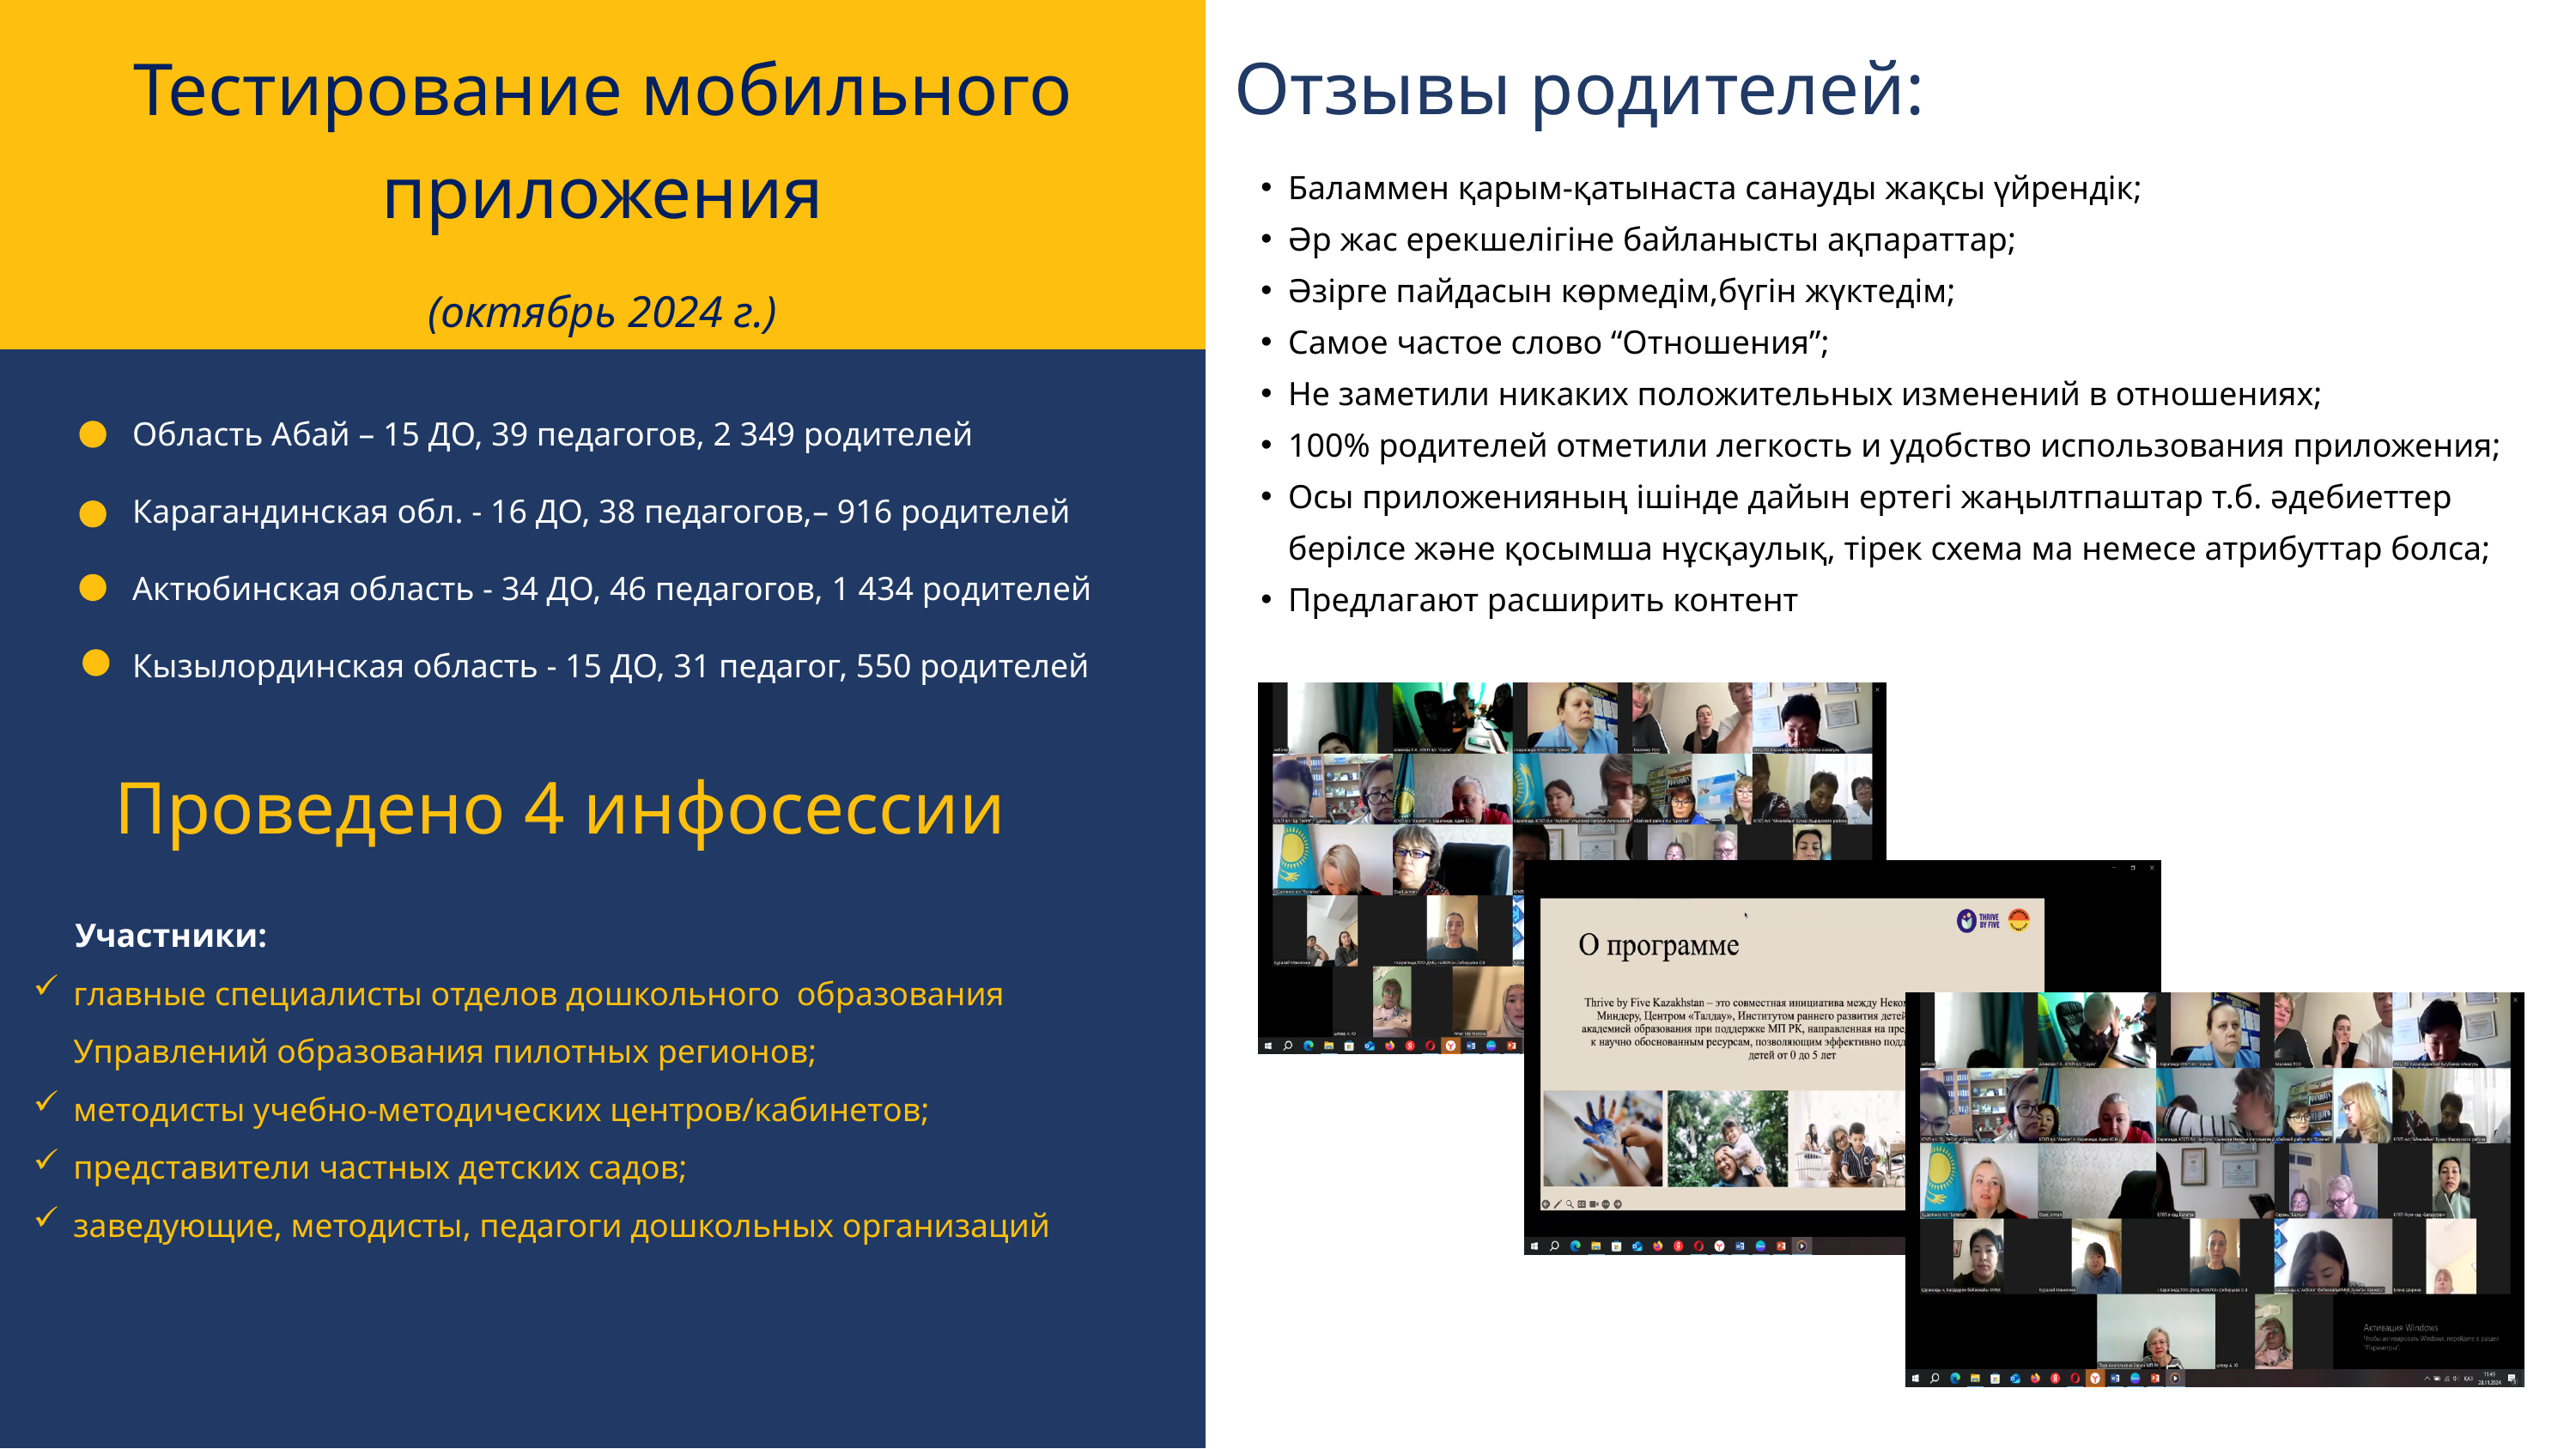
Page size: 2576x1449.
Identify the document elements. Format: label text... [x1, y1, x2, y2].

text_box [79, 500, 107, 528]
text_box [0, 356, 1206, 1449]
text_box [82, 648, 110, 676]
text_box Баламмен қарым-қатынаста санауды жақсы үйрендік; Әр жас ерекшелігіне байланысты ақпараттар; Әзірге пайдасын көрмедім,бүгін жүктедім; Самое частое слово “Отношения”; Не заметили никаких положительных изменений в отношениях; 100% родителей отметили легкость и удобство использования приложения; Осы приложенияның ішінде дайын ертегі жаңылтпаштар т.б. әдебиеттер берілсе және қосымша нұсқаулық, тірек схема ма немесе атрибуттар болса; Предлагают расширить контент [1233, 154, 2506, 618]
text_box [0, 0, 1206, 350]
text_box Отзывы родителей: [1234, 50, 2199, 130]
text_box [79, 420, 107, 448]
picture [1258, 682, 2524, 1387]
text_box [79, 573, 107, 602]
